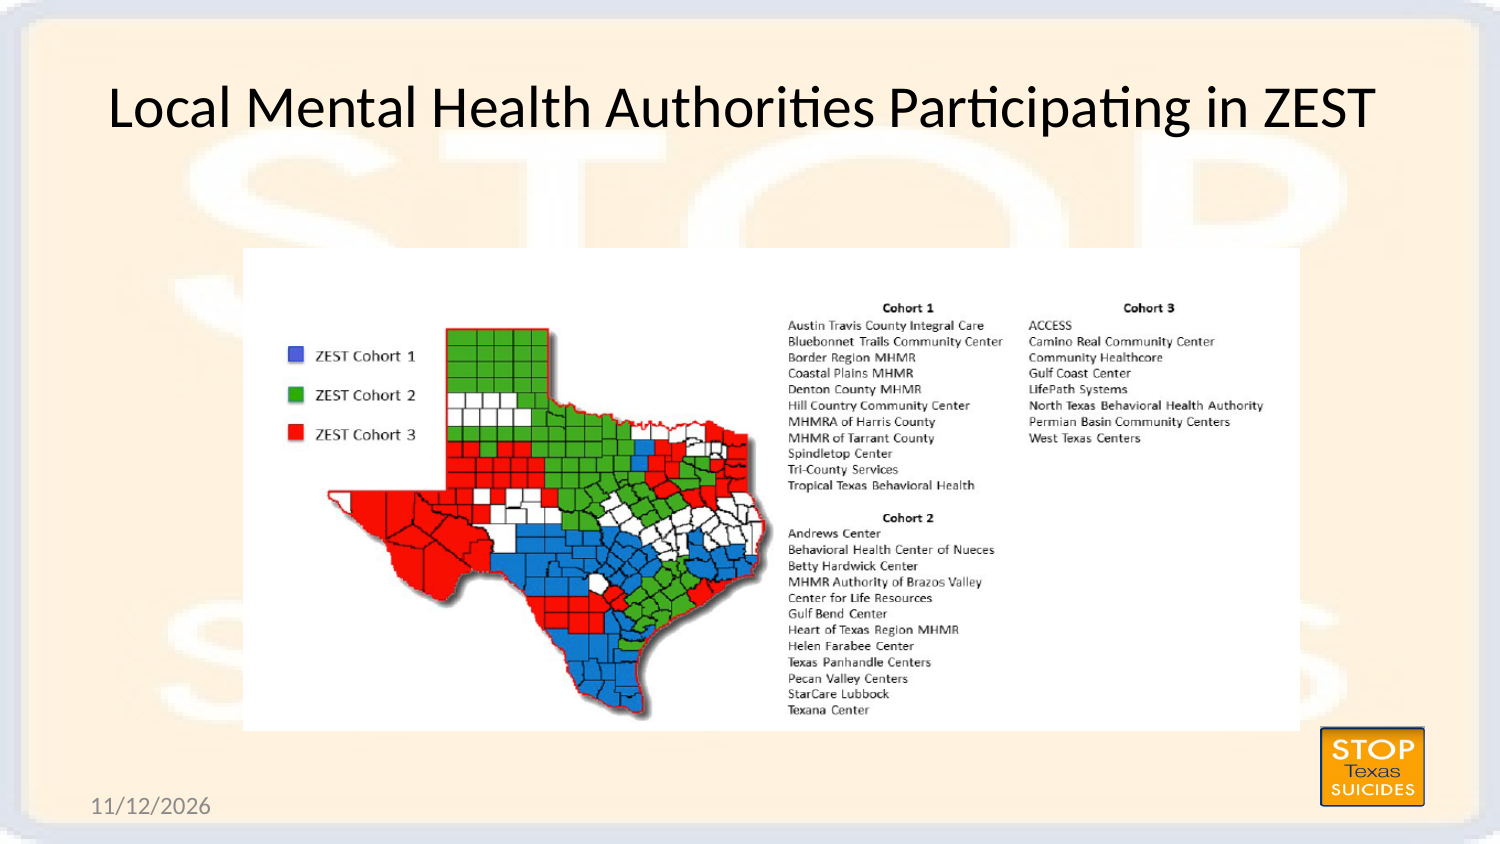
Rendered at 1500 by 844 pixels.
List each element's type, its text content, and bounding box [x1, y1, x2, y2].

picture [1320, 726, 1426, 807]
title Local Mental Health Authorities Participating in ZEST [75, 33, 1425, 175]
picture [243, 248, 1301, 732]
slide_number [75, 782, 425, 827]
